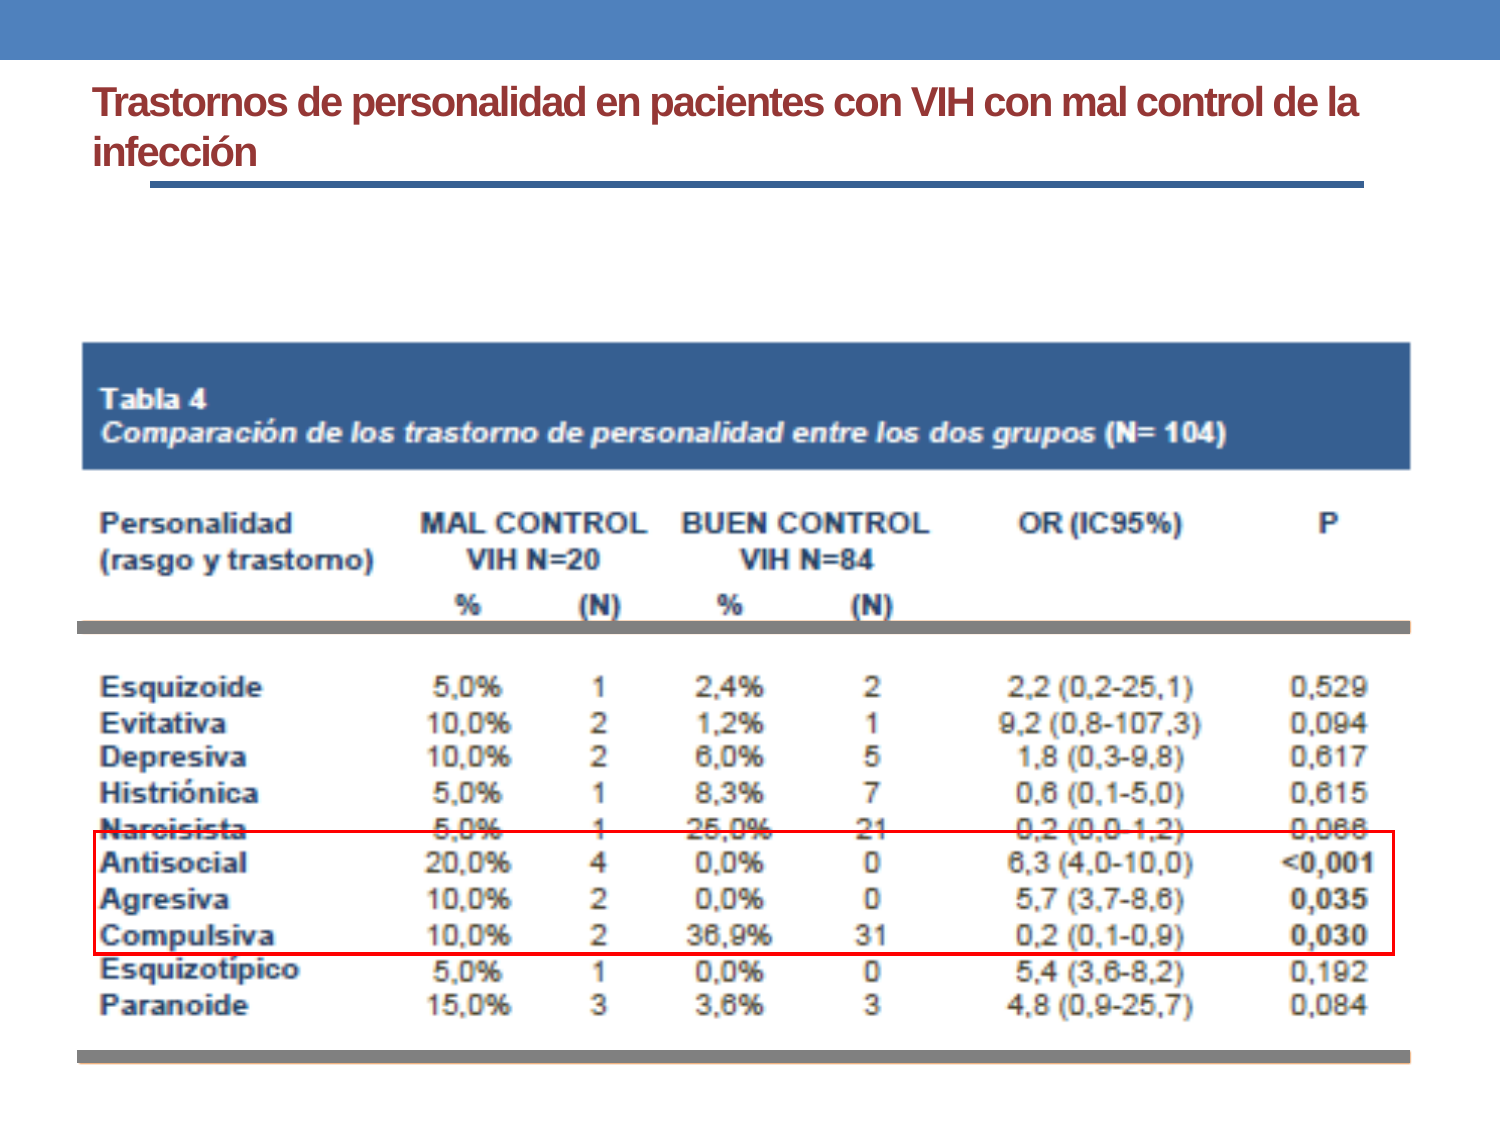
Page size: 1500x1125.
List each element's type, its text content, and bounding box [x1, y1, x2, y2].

title Trastornos de personalidad en pacientes con VIH con mal control de la infección [76, 56, 1427, 244]
picture [41, 298, 1497, 1110]
